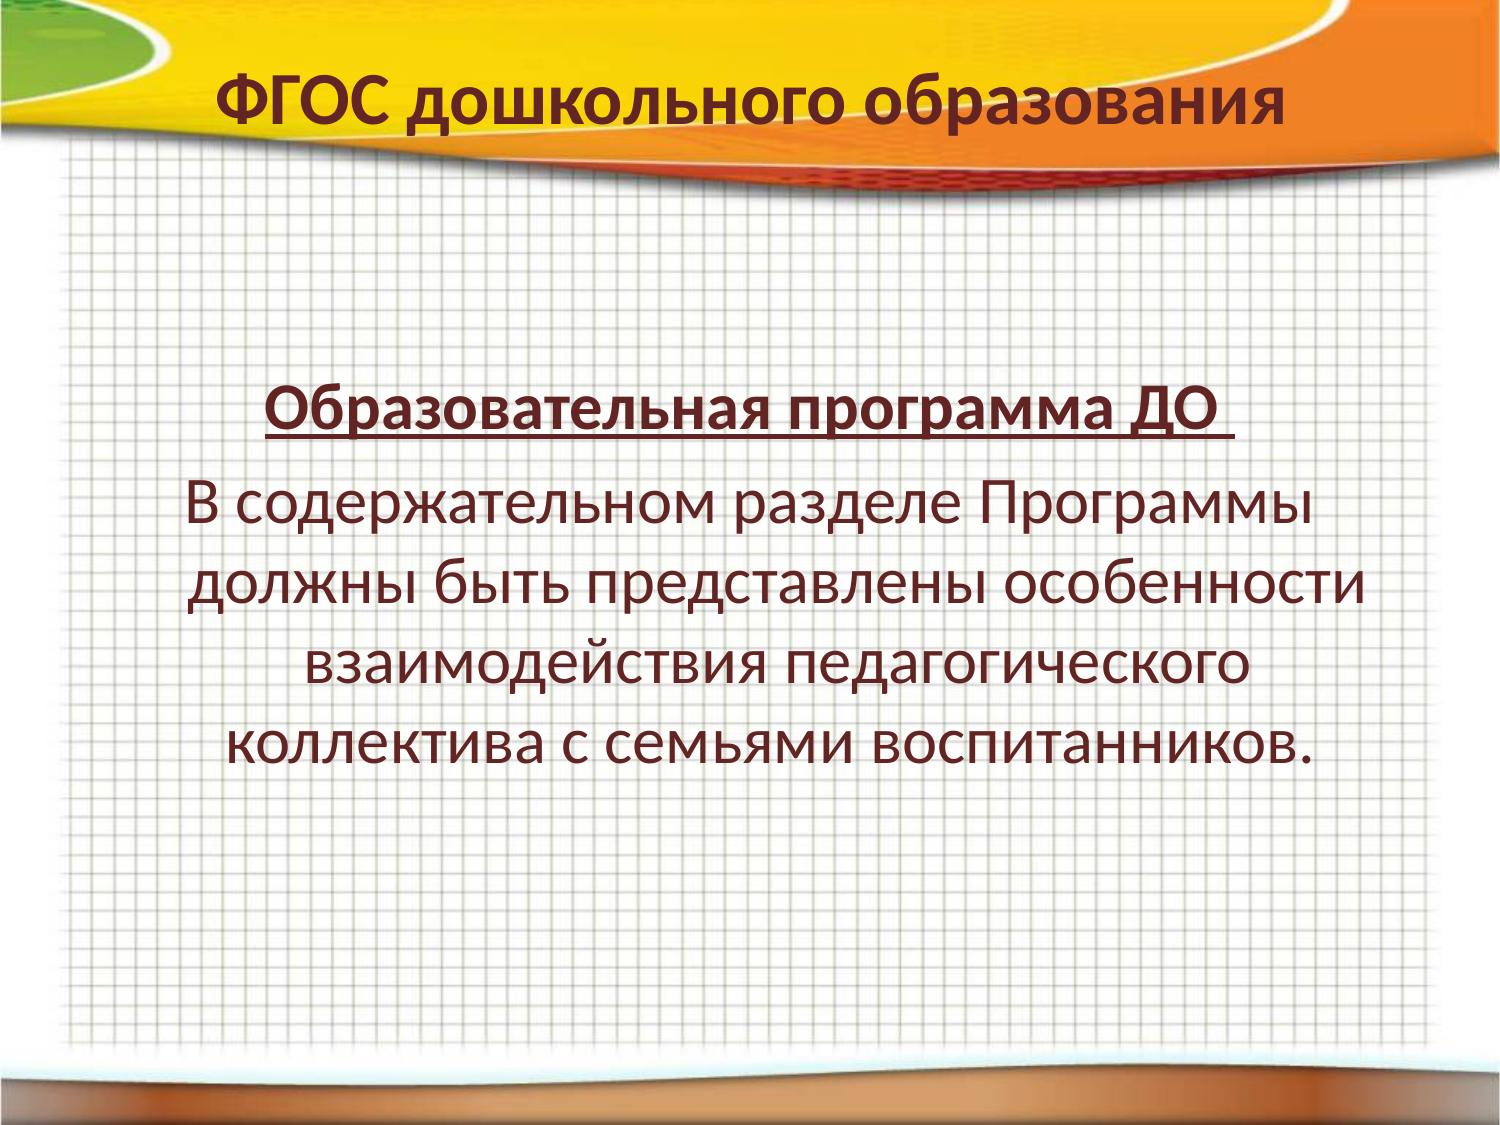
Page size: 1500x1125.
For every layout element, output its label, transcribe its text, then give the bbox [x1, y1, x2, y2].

title ФГОС дошкольного образования [76, 30, 1427, 159]
list Образовательная программа ДО В содержательном разделе Программы должны быть представлены особенности взаимодействия педагогического коллектива с семьями воспитанников. [75, 262, 1425, 1005]
picture [0, 0, 1500, 1125]
